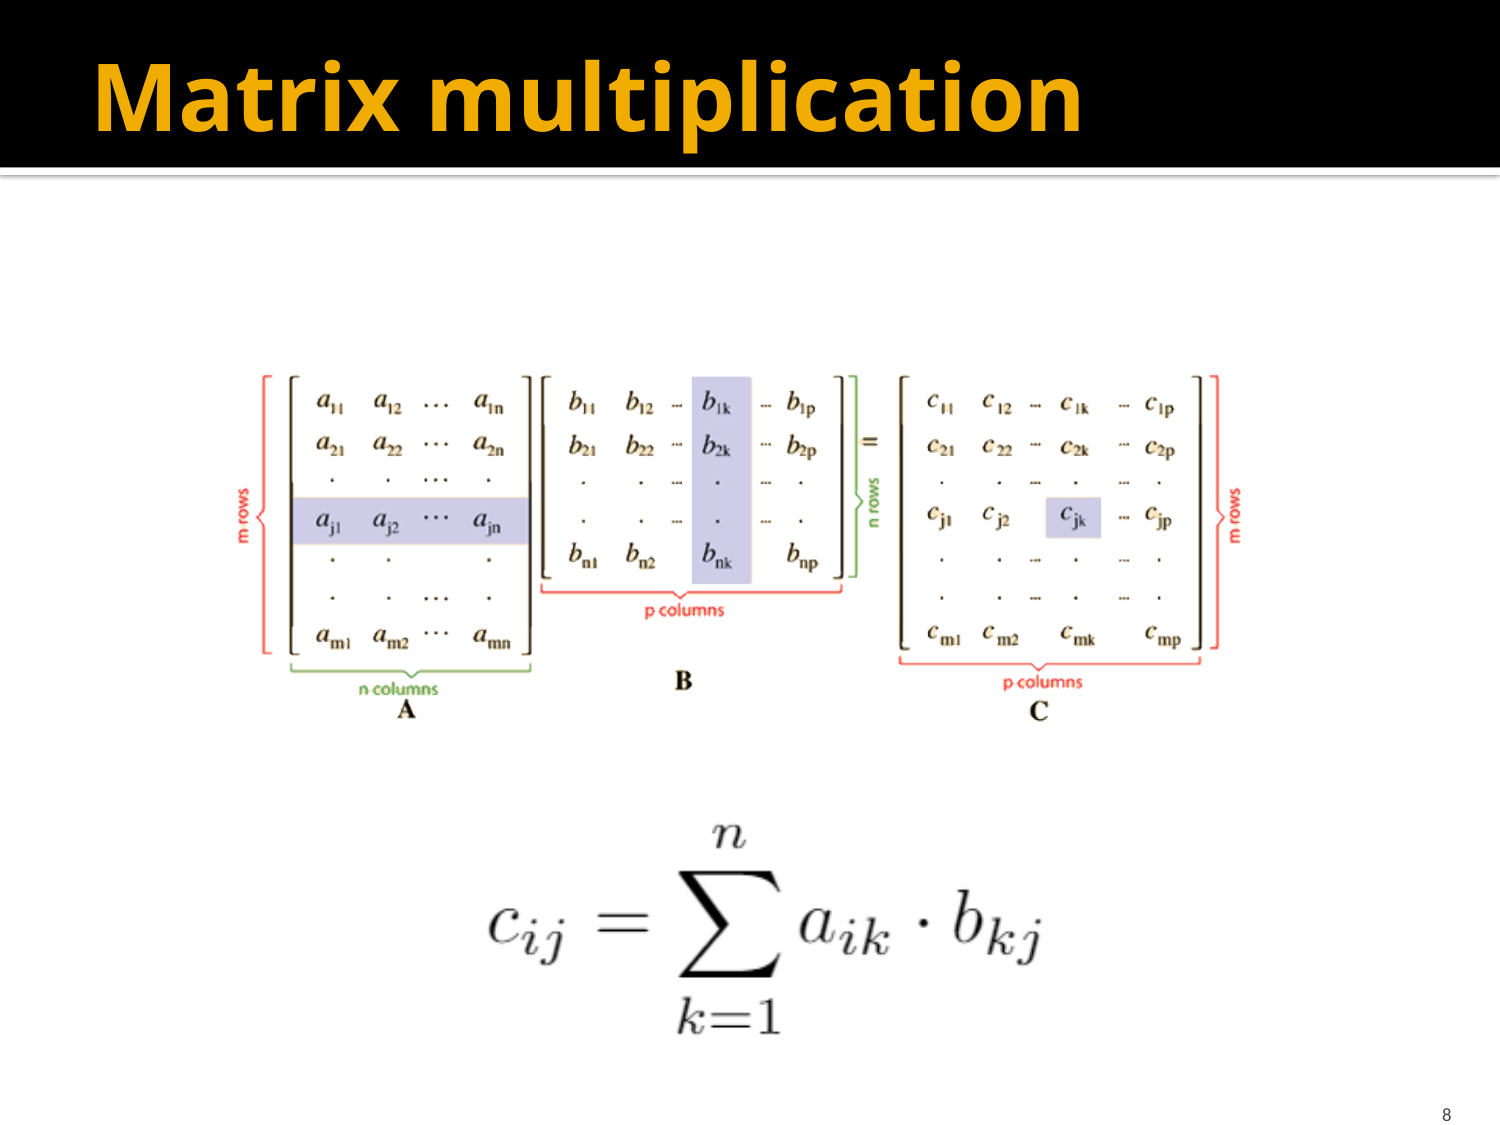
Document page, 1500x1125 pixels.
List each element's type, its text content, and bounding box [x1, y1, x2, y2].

title Matrix multiplication [75, 12, 1425, 175]
picture [229, 350, 1247, 730]
picture [398, 786, 1101, 1074]
slide_number 8 [1345, 1080, 1467, 1125]
